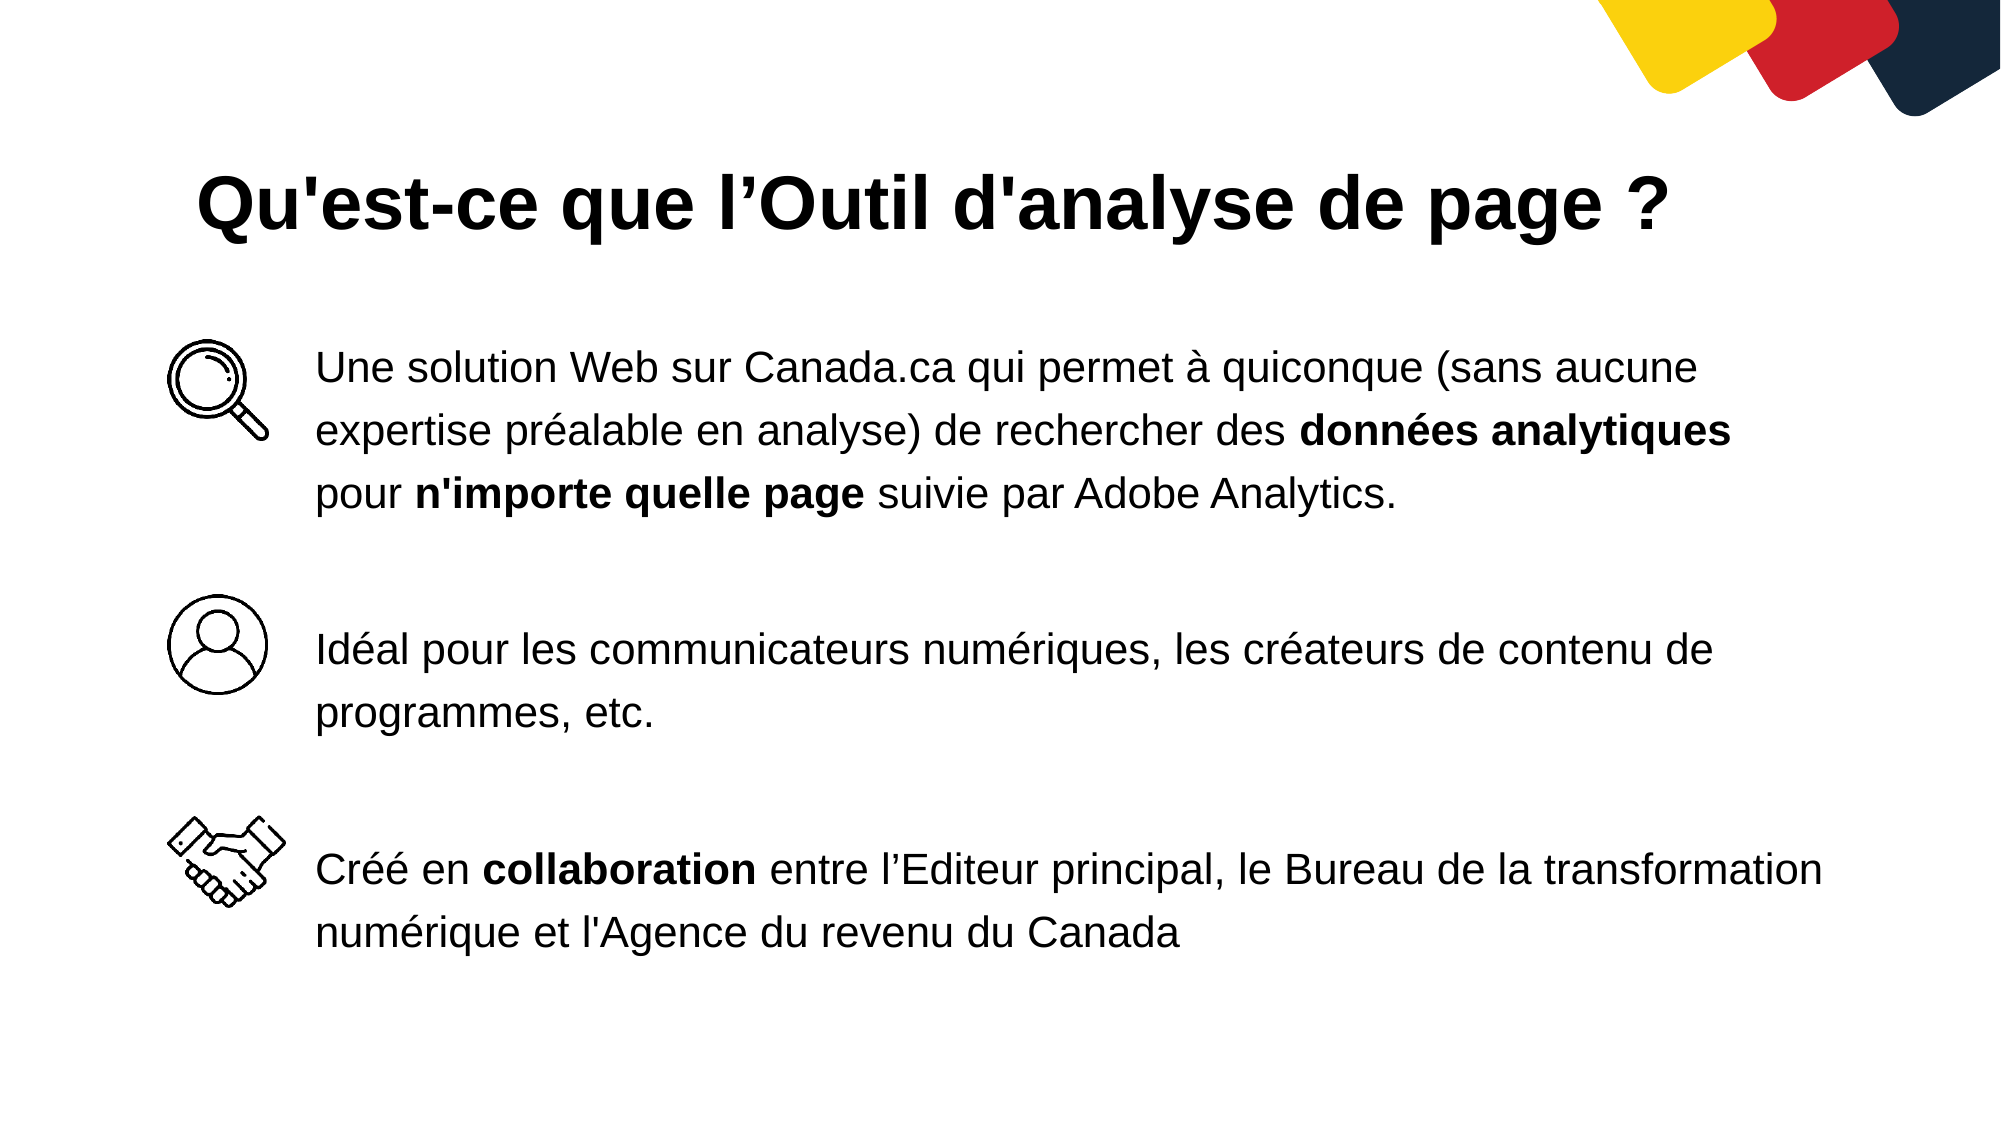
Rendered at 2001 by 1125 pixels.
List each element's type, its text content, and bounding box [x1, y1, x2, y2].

title Qu'est-ce que l’Outil d'analyse de page ? [181, 129, 1842, 281]
picture [0, 0, 2001, 1125]
list Une solution Web sur Canada.ca qui permet à quiconque (sans aucune expertise préalable en analyse) de rechercher des données analytiques pour n'importe quelle page suivie par Adobe Analytics. Idéal pour les communicateurs numériques, les créateurs de contenu de programmes, etc. Créé en collaboration entre l’Editeur principal, le Bureau de la transformation numérique et l'Agence du revenu du Canada [300, 320, 1842, 968]
